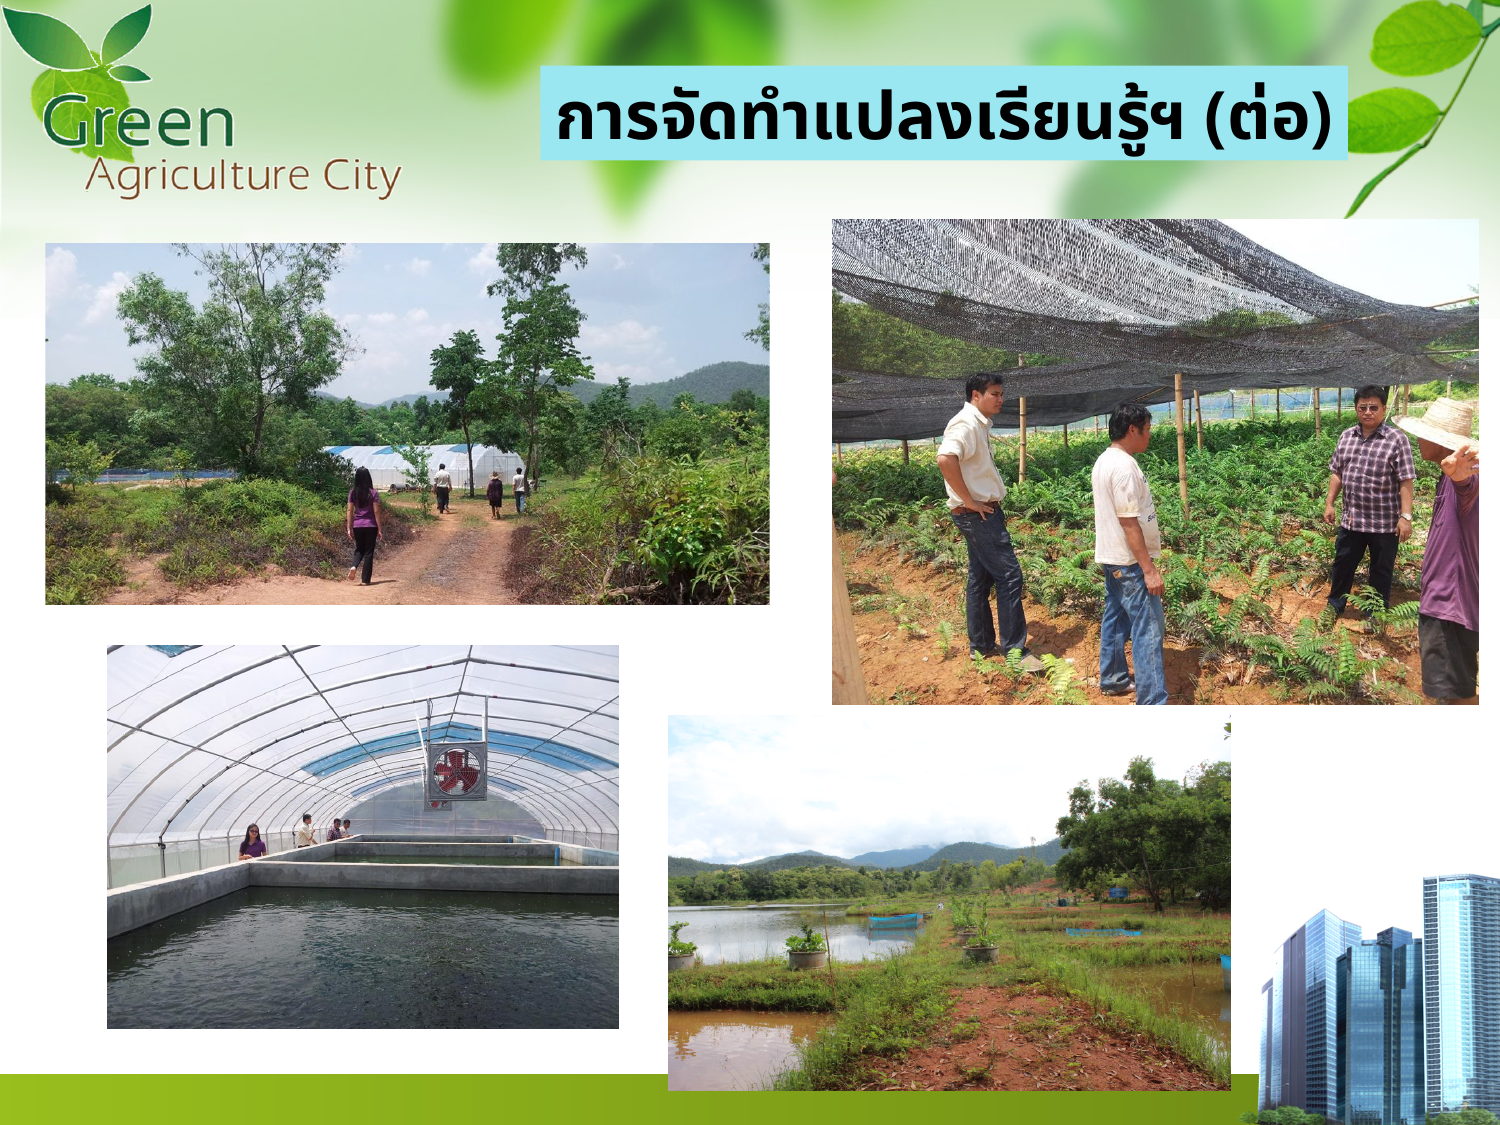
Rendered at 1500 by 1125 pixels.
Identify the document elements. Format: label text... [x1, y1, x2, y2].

text_box การจัดทำแปลงเรียนรู้ฯ (ต่อ) [540, 65, 1348, 161]
picture [667, 715, 1231, 1092]
picture [106, 644, 620, 1030]
picture [0, 0, 1500, 705]
